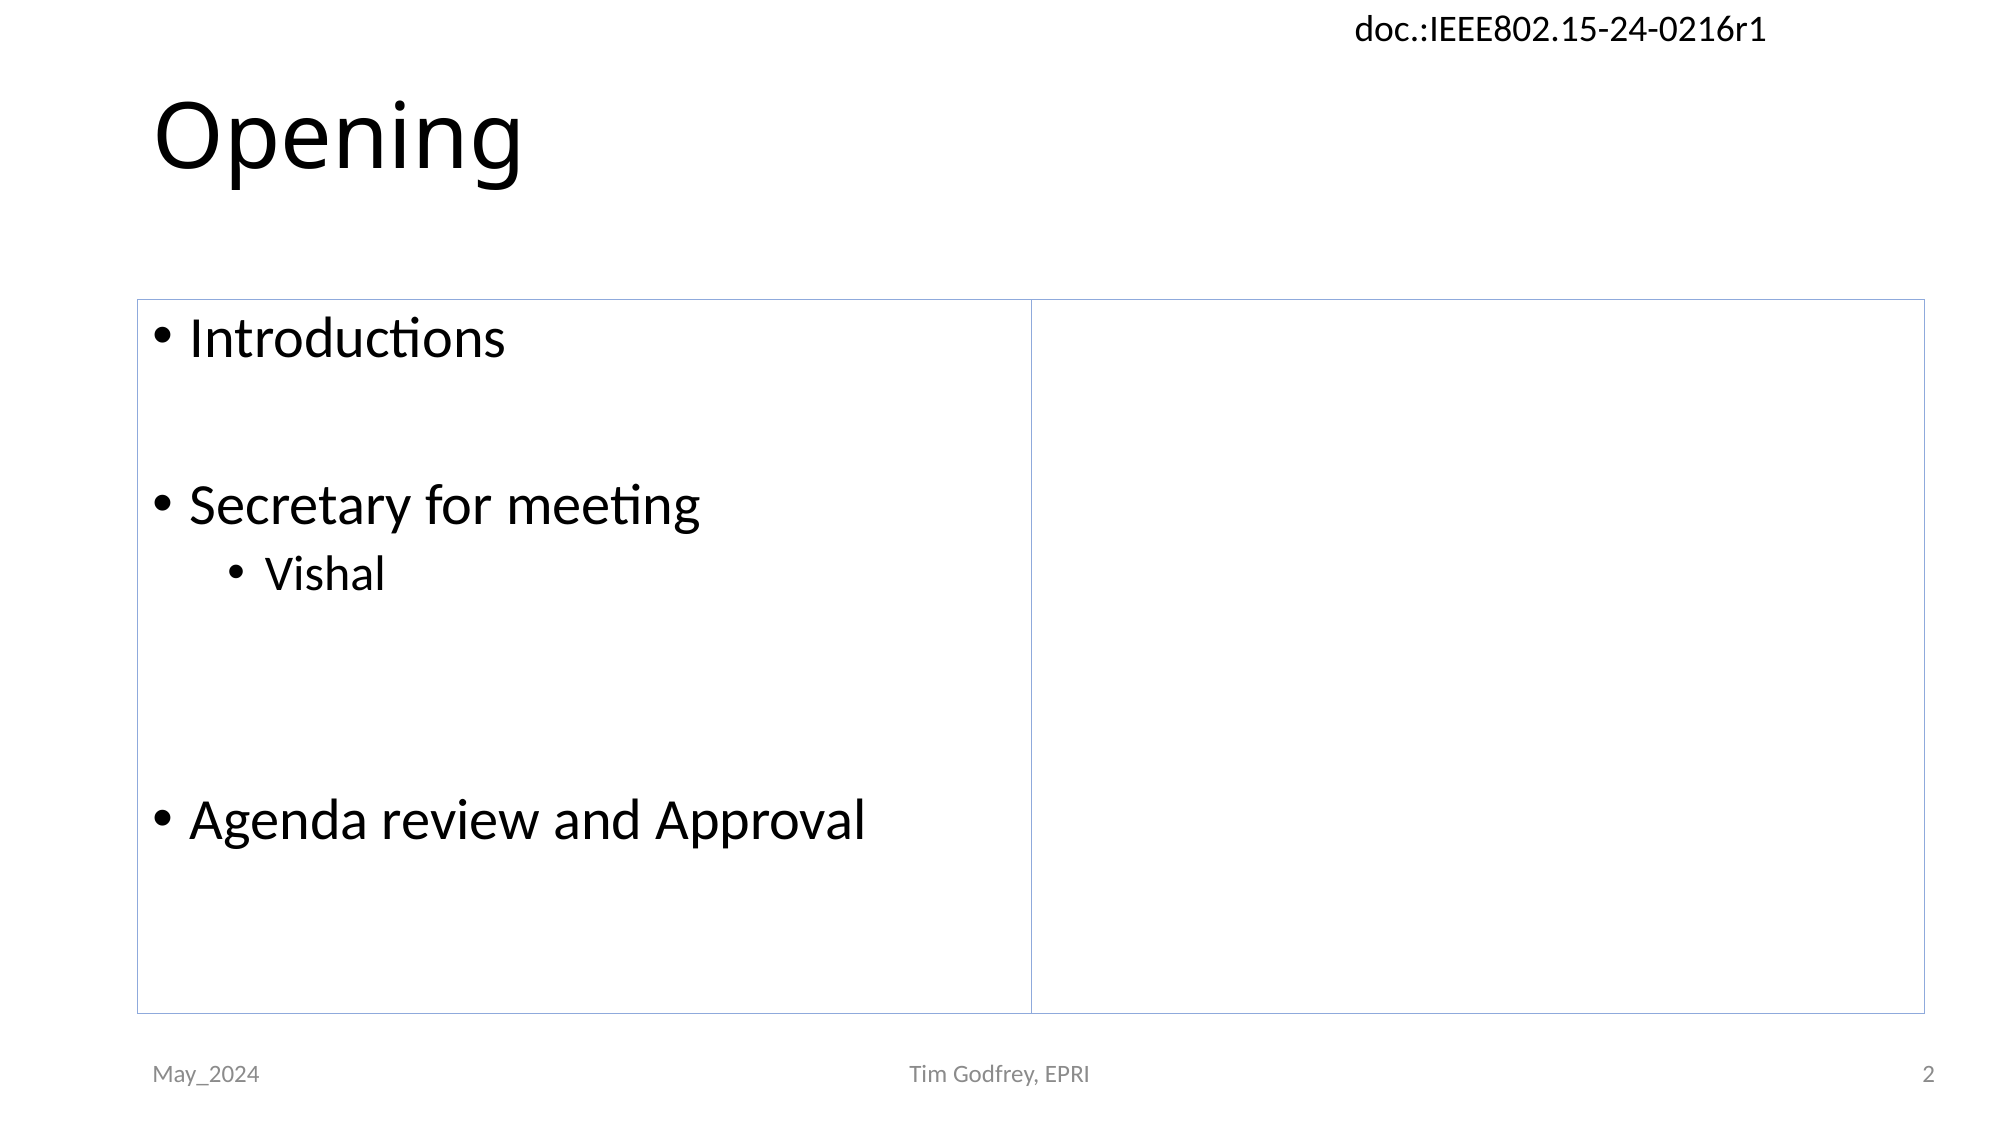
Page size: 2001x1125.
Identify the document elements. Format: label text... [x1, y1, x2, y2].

text_box [1031, 299, 1925, 1014]
title Opening [137, 62, 1863, 216]
slide_number 2 [1462, 1042, 1950, 1103]
list Introductions Secretary for meeting Vishal Agenda review and Approval [137, 299, 1031, 1014]
slide_number May_2024 [137, 1042, 588, 1103]
footer Tim Godfrey, EPRI [662, 1042, 1338, 1103]
